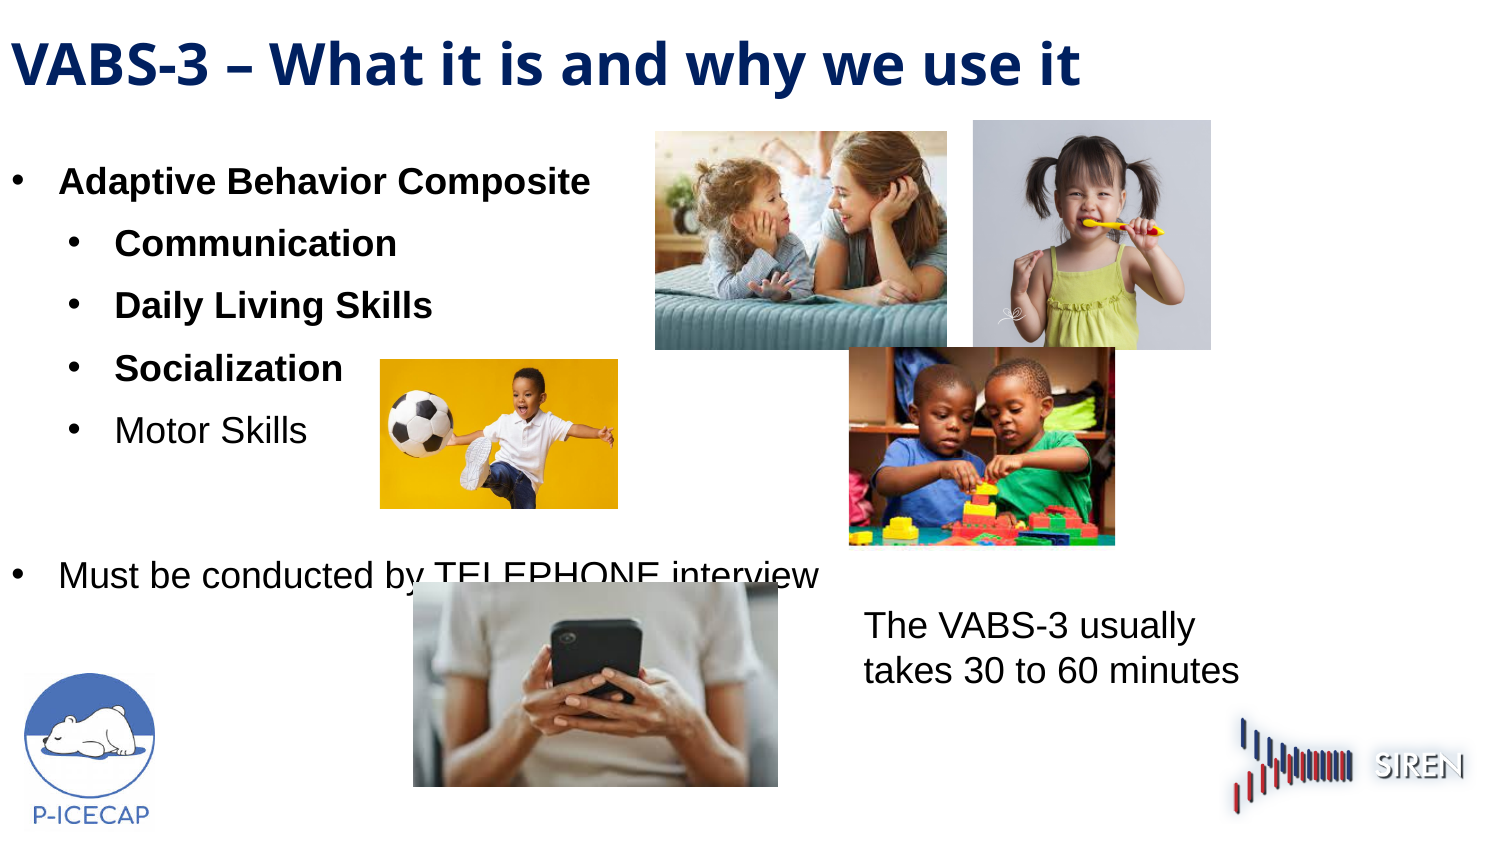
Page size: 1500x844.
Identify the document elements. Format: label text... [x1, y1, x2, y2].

list Adaptive Behavior Composite Communication Daily Living Skills Socialization Motor Skills Must be conducted by TELEPHONE interview [0, 142, 1464, 747]
title VABS-3 – What it is and why we use it [0, 7, 1294, 127]
text_box The VABS-3 usually takes 30 to 60 minutes [848, 593, 1291, 699]
picture [655, 120, 1212, 551]
picture [413, 582, 778, 787]
picture [379, 359, 619, 510]
picture [1219, 699, 1500, 844]
picture [23, 673, 155, 832]
